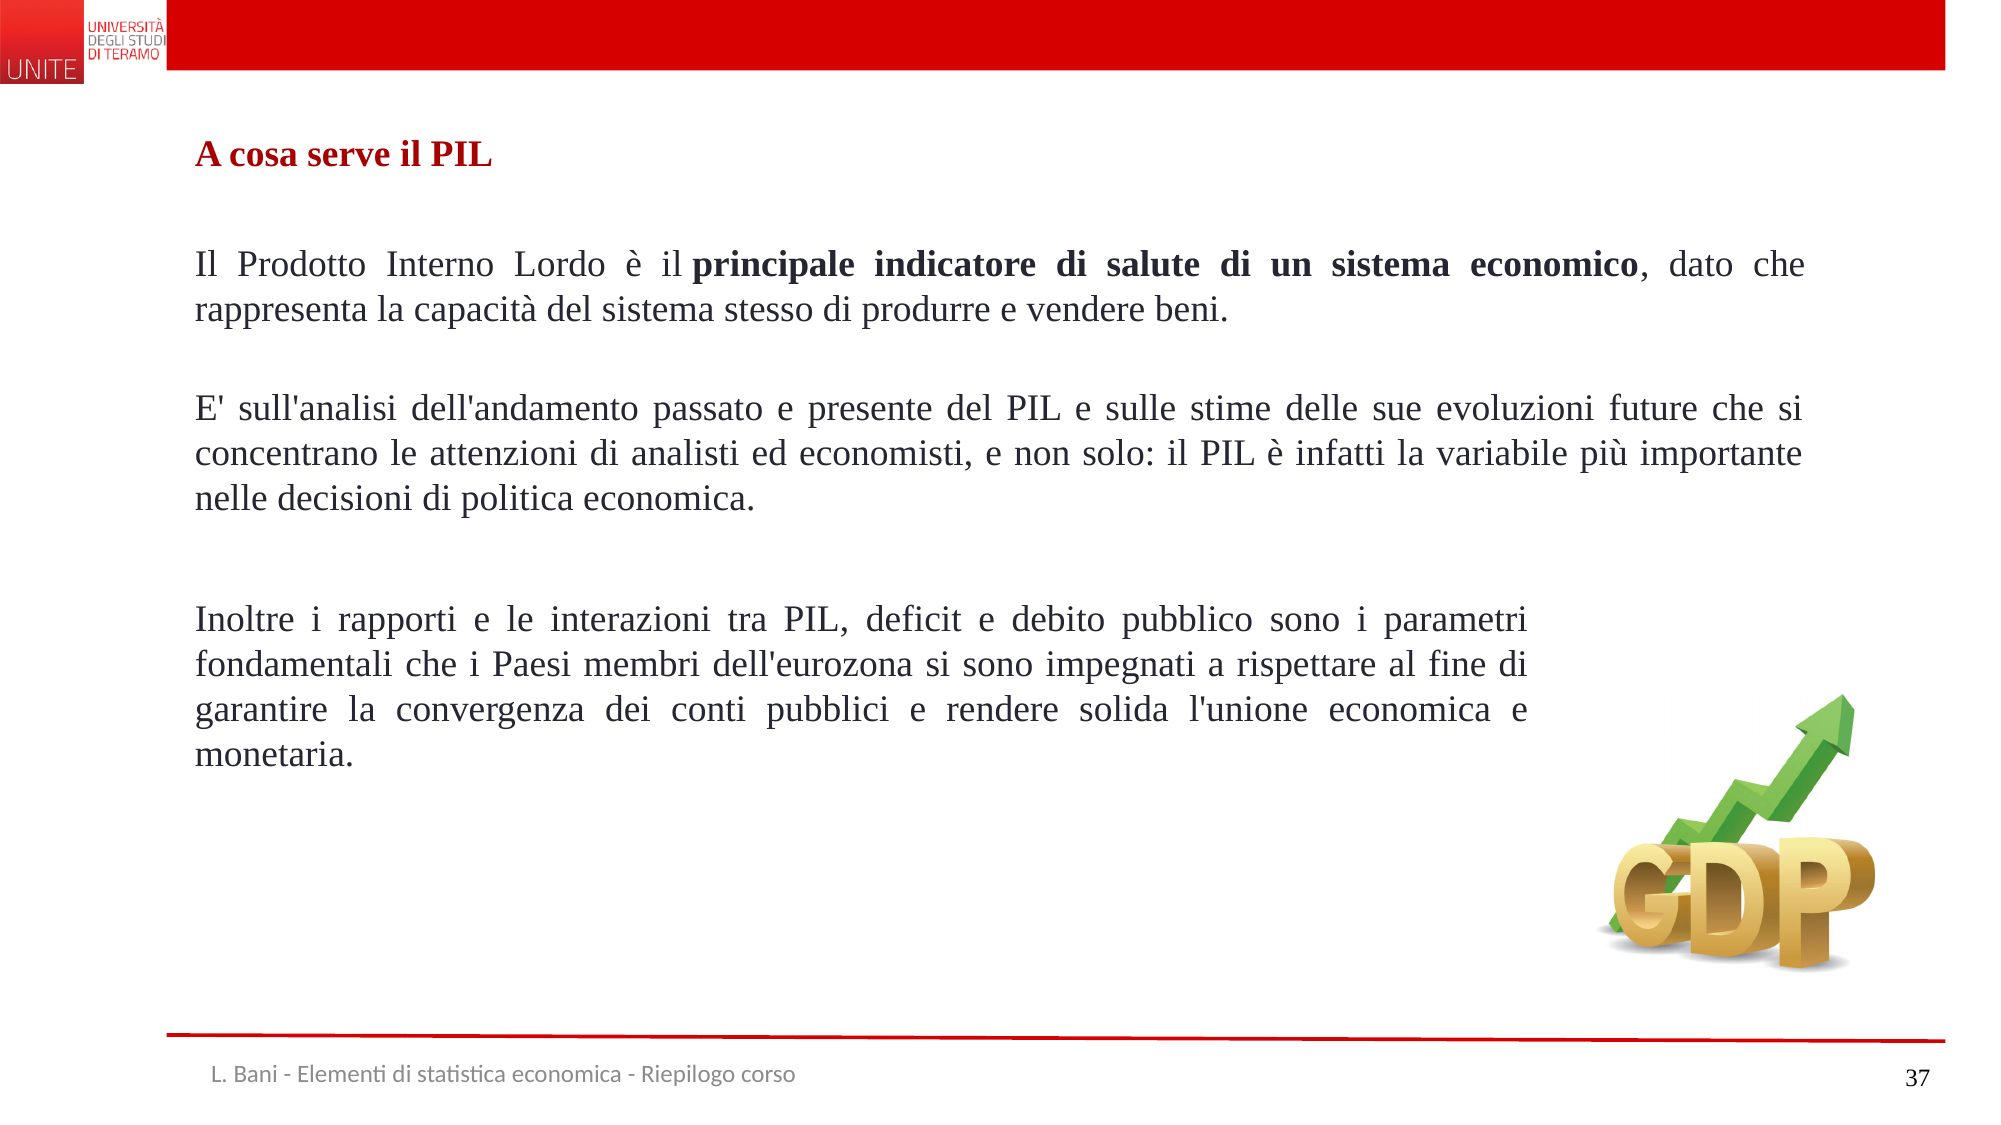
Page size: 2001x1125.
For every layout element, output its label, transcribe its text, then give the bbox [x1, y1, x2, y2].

picture [1590, 694, 1875, 975]
picture [0, 0, 167, 84]
slide_number 37 [1495, 1046, 1946, 1106]
footer L. Bani - Elementi di statistica economica - Riepilogo corso [166, 1042, 842, 1103]
text_box Inoltre i rapporti e le interazioni tra PIL, deficit e debito pubblico sono i parametri fondamentali che i Paesi membri dell'eurozona si sono impegnati a rispettare al fine di garantire la convergenza dei conti pubblici e rendere solida l'unione economica e monetaria. [179, 586, 1545, 781]
text_box E' sull'analisi dell'andamento passato e presente del PIL e sulle stime delle sue evoluzioni future che si concentrano le attenzioni di analisti ed economisti, e non solo: il PIL è infatti la variabile più importante nelle decisioni di politica economica. [179, 375, 1821, 526]
text_box A cosa serve il PIL [180, 121, 532, 182]
text_box Il Prodotto Interno Lordo è il principale indicatore di salute di un sistema economico, dato che rappresenta la capacità del sistema stesso di produrre e vendere beni. [179, 231, 1821, 337]
